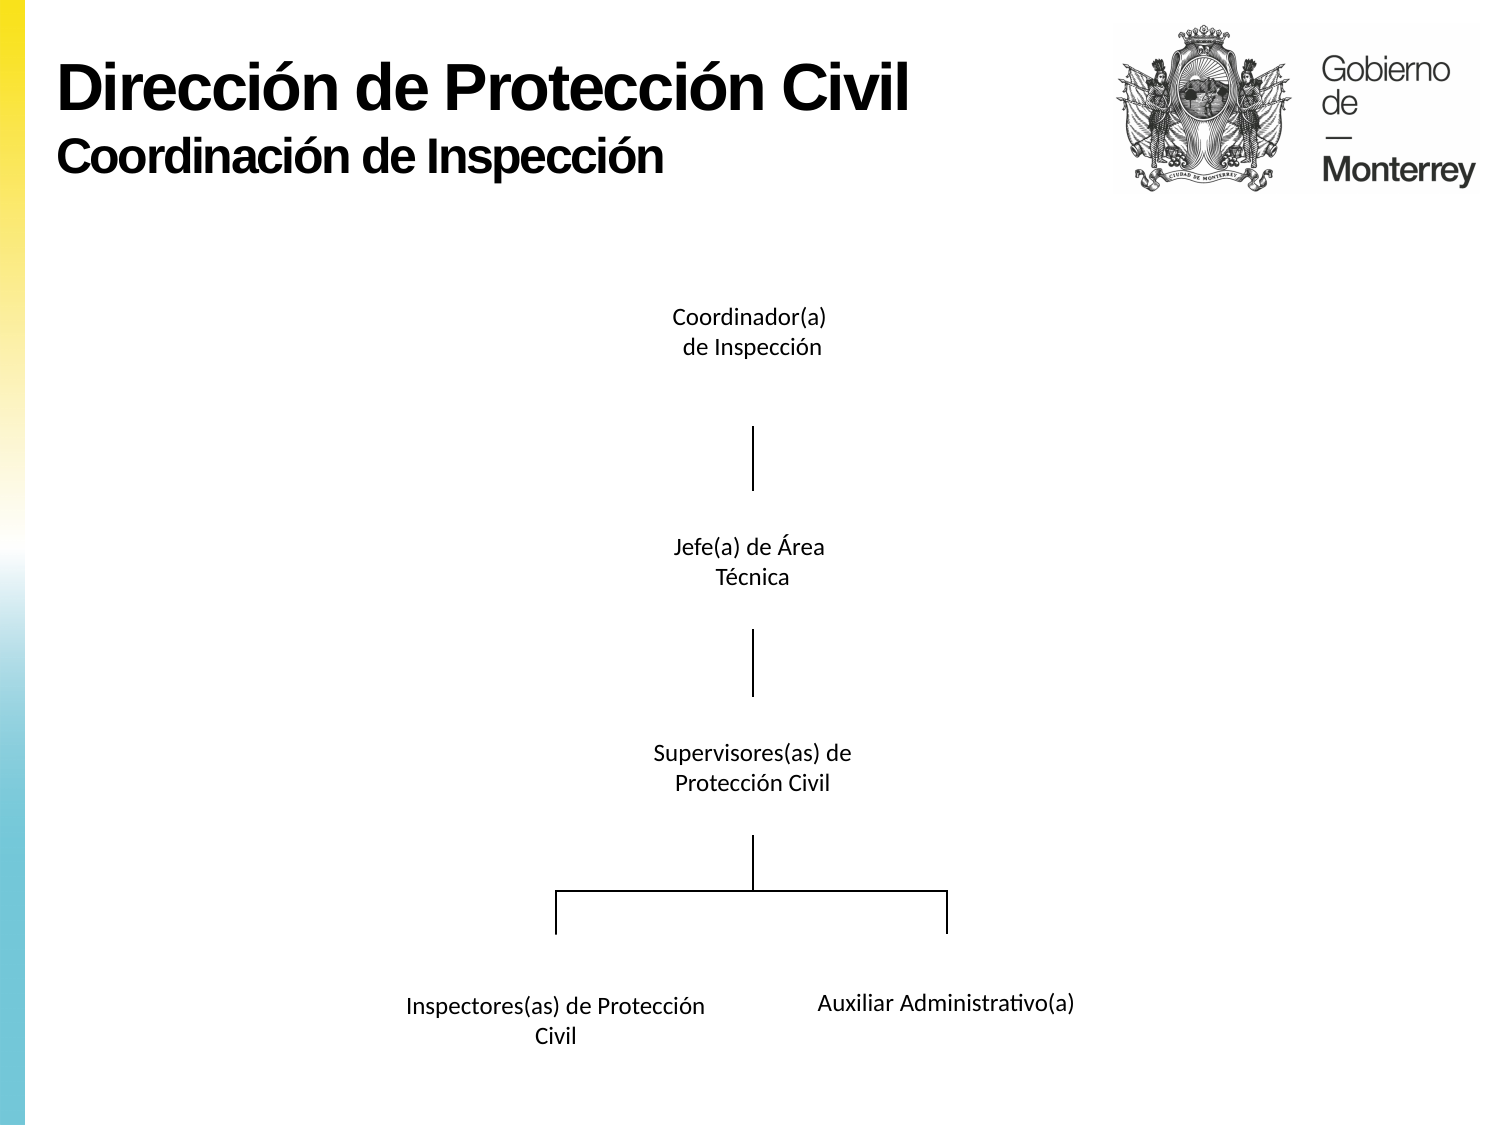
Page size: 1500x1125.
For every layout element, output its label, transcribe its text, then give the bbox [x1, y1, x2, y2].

text_box Dirección de Protección Civil Coordinación de Inspección [41, 35, 1236, 191]
picture [1113, 23, 1480, 194]
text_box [345, 208, 1154, 1104]
picture [0, 0, 25, 1125]
